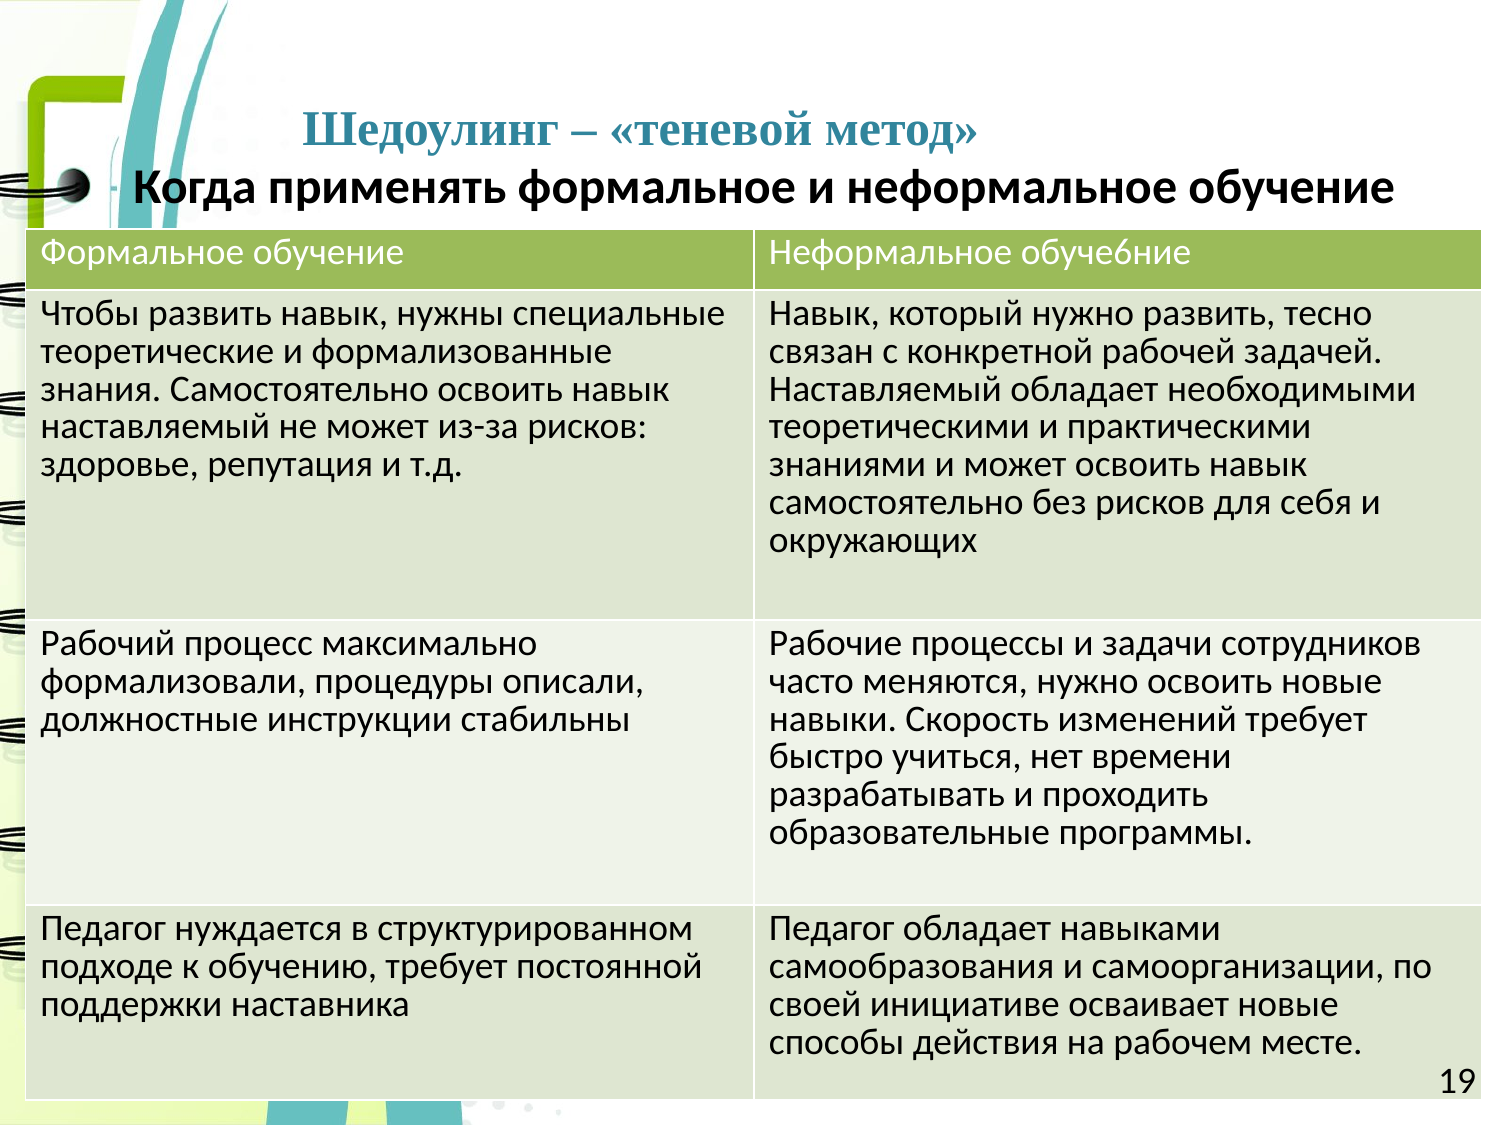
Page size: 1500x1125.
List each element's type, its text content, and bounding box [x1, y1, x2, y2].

table_cell Рабочий процесс максимально формализовали, процедуры описали, должностные инструкции стабильны [26, 621, 753, 904]
table_cell Педагог обладает навыками самообразования и самоорганизации, по своей инициативе осваивает новые способы действия на рабочем месте. [755, 906, 1481, 1099]
table_cell Педагог нуждается в структурированном подходе к обучению, требует постоянной поддержки наставника [26, 906, 753, 1099]
text_box Шедоулинг – «теневой метод» [0, 57, 1207, 163]
table_header Формальное обучение [26, 230, 753, 289]
picture [0, 0, 1500, 1125]
table_header Неформальное обуче6ние [755, 230, 1481, 289]
table_cell Рабочие процессы и задачи сотрудников часто меняются, нужно освоить новые навыки. Скорость изменений требует быстро учиться, нет времени разрабатывать и проходить образовательные программы. [755, 621, 1481, 904]
table_cell Чтобы развить навык, нужны специальные теоретические и формализованные знания. Самостоятельно освоить навык наставляемый не может из-за рисков: здоровье, репутация и т.д. [26, 291, 753, 619]
table_cell Навык, который нужно развить, тесно связан с конкретной рабочей задачей. Наставляемый обладает необходимыми теоретическими и практическими знаниями и может освоить навык самостоятельно без рисков для себя и окружающих [755, 291, 1481, 619]
text_box 19 [1423, 1048, 1491, 1109]
text_box Когда применять формальное и неформальное обучение [118, 146, 1411, 222]
